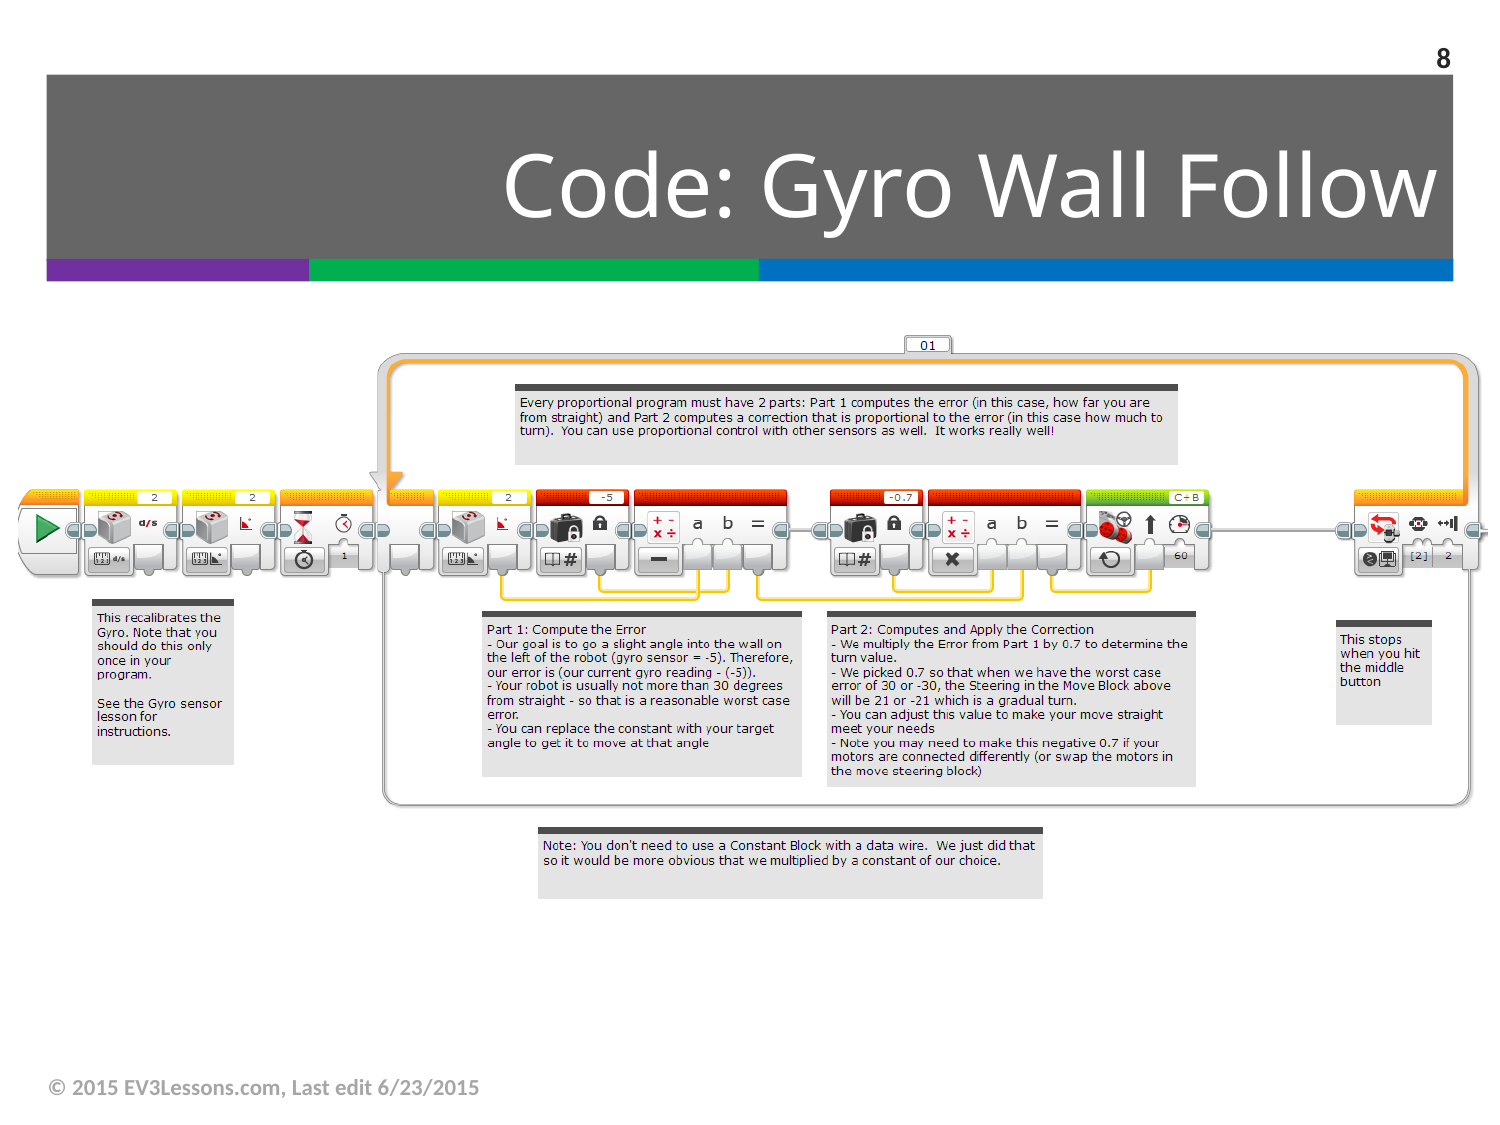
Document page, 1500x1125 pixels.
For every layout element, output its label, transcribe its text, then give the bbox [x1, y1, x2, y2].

footer © 2015 EV3Lessons.com, Last edit 6/23/2015 [32, 1055, 1038, 1116]
picture [18, 332, 1488, 900]
title Code: Gyro Wall Follow [46, 103, 1454, 263]
slide_number 8 [1362, 27, 1466, 87]
